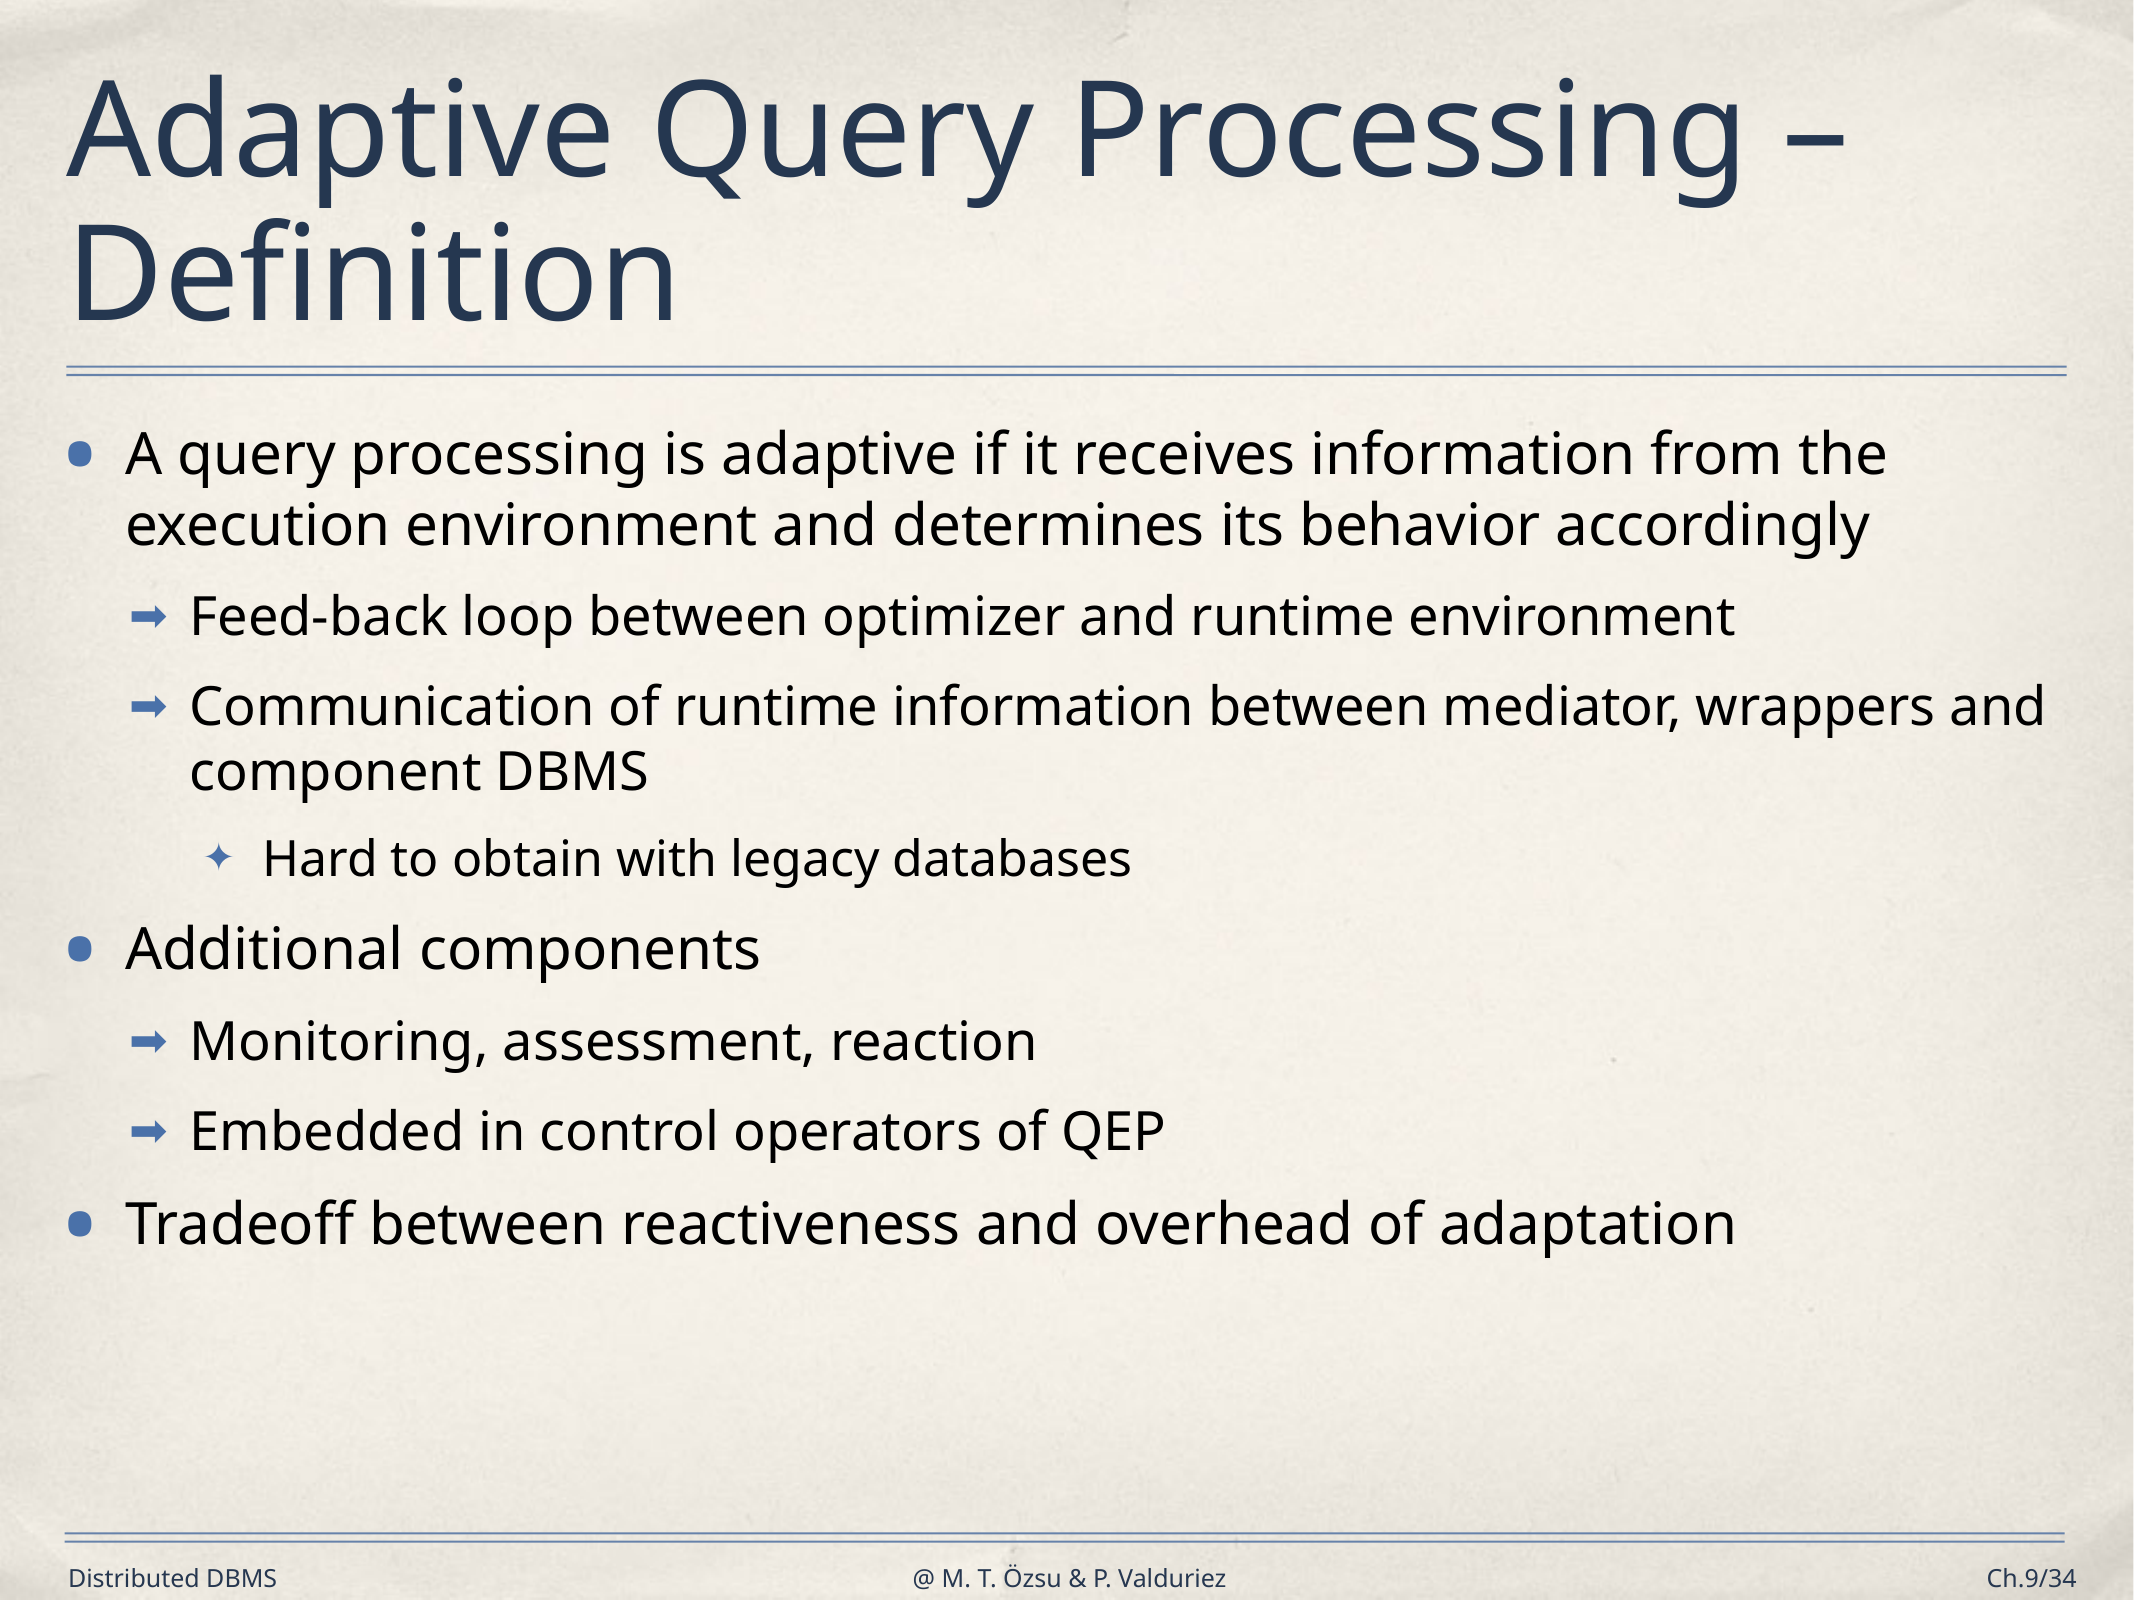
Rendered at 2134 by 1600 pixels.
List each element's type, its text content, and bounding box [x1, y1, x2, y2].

title Adaptive Query Processing – Definition [58, 72, 2075, 338]
list A query processing is adaptive if it receives information from the execution environment and determines its behavior accordingly Feed-back loop between optimizer and runtime environment Communication of runtime information between mediator, wrappers and component DBMS Hard to obtain with legacy databases Additional components Monitoring, assessment, reaction Embedded in control operators of QEP Tradeoff between reactiveness and overhead of adaptation [56, 408, 2073, 1519]
picture [0, 0, 2134, 1600]
